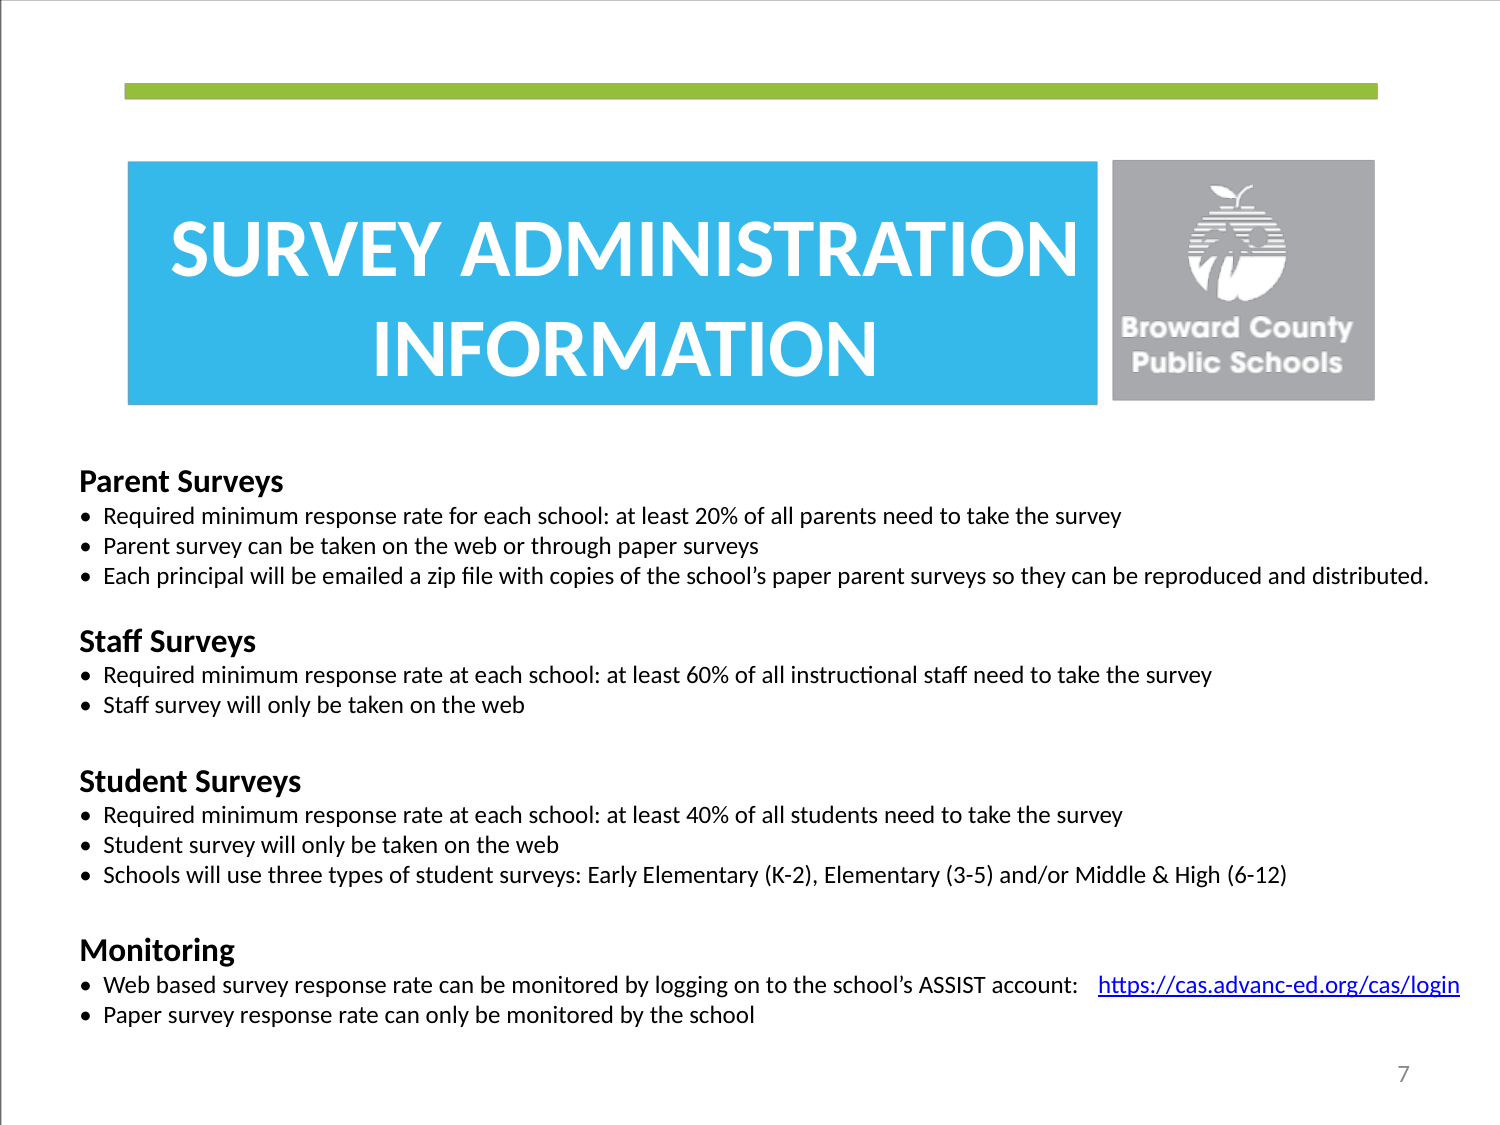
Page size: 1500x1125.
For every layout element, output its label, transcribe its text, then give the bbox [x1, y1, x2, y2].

text_box [791, 632, 823, 693]
title SURVEY ADMINISTRATION INFORMATION [138, 175, 1113, 412]
text_box Parent Surveys • Required minimum response rate for each school: at least 20% of all parents need to take the survey • Parent survey can be taken on the web or through paper surveys • Each principal will be emailed a zip file with copies of the school’s paper parent surveys so they can be reproduced and distributed. Staff Surveys • Required minimum response rate at each school: at least 60% of all instructional staff need to take the survey • Staff survey will only be taken on the web Student Surveys • Required minimum response rate at each school: at least 40% of all students need to take the survey • Student survey will only be taken on the web • Schools will use three types of student surveys: Early Elementary (K-2), Elementary (3-5) and/or Middle & High (6-12) Monitoring • Web based survey response rate can be monitored by logging on to the school’s ASSIST account: https://cas.advanc-ed.org/cas/login • Paper survey response rate can only be monitored by the school [64, 452, 1500, 1036]
slide_number 7 [1074, 1042, 1425, 1103]
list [1112, 162, 1371, 400]
